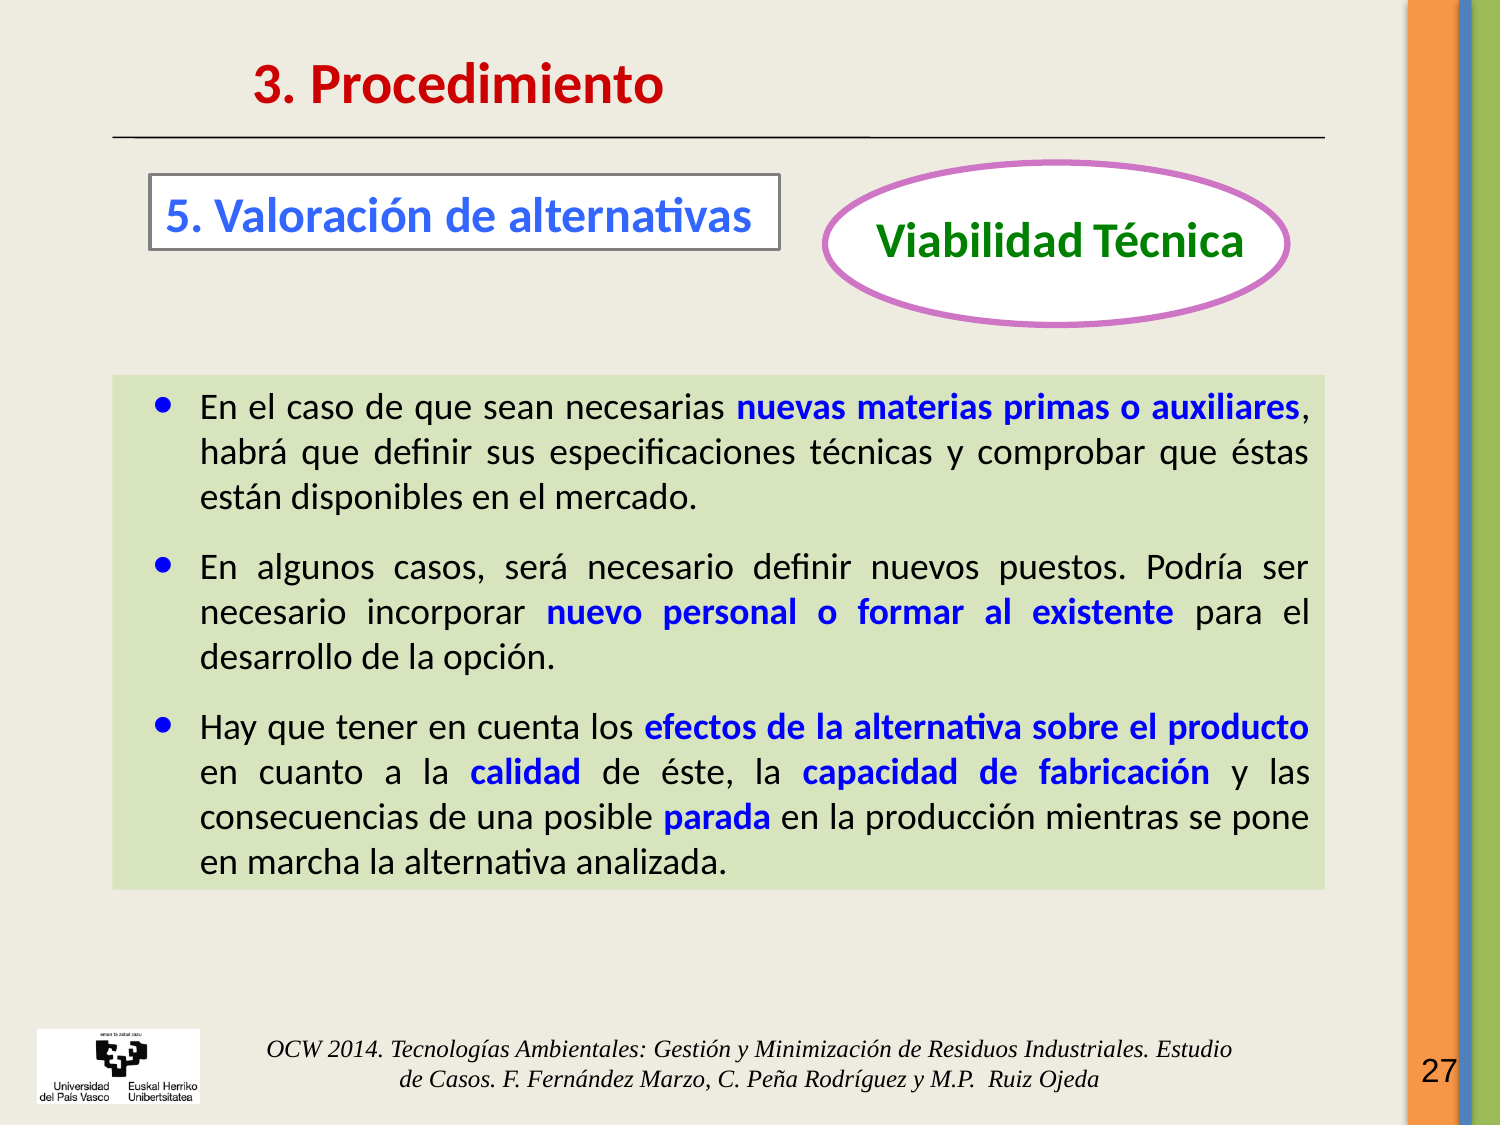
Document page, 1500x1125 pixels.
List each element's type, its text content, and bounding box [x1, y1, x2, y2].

picture [37, 1029, 201, 1104]
text_box [822, 160, 1290, 328]
text_box En el caso de que sean necesarias nuevas materias primas o auxiliares, habrá que definir sus especificaciones técnicas y comprobar que éstas están disponibles en el mercado. En algunos casos, será necesario definir nuevos puestos. Podría ser necesario incorporar nuevo personal o formar al existente para el desarrollo de la opción. Hay que tener en cuenta los efectos de la alternativa sobre el producto en cuanto a la calidad de éste, la capacidad de fabricación y las consecuencias de una posible parada en la producción mientras se pone en marcha la alternativa analizada. [112, 374, 1325, 890]
text_box Viabilidad Técnica [861, 199, 1260, 275]
text_box 3. Procedimiento [237, 37, 925, 123]
text_box 5. Valoración de alternativas [148, 173, 782, 252]
text_box OCW 2014. Tecnologías Ambientales: Gestión y Minimización de Residuos Industriales. Estudio de Casos. F. Fernández Marzo, C. Peña Rodríguez y M.P. Ruiz Ojeda [249, 1025, 1250, 1101]
text_box 27 [1406, 1041, 1500, 1120]
